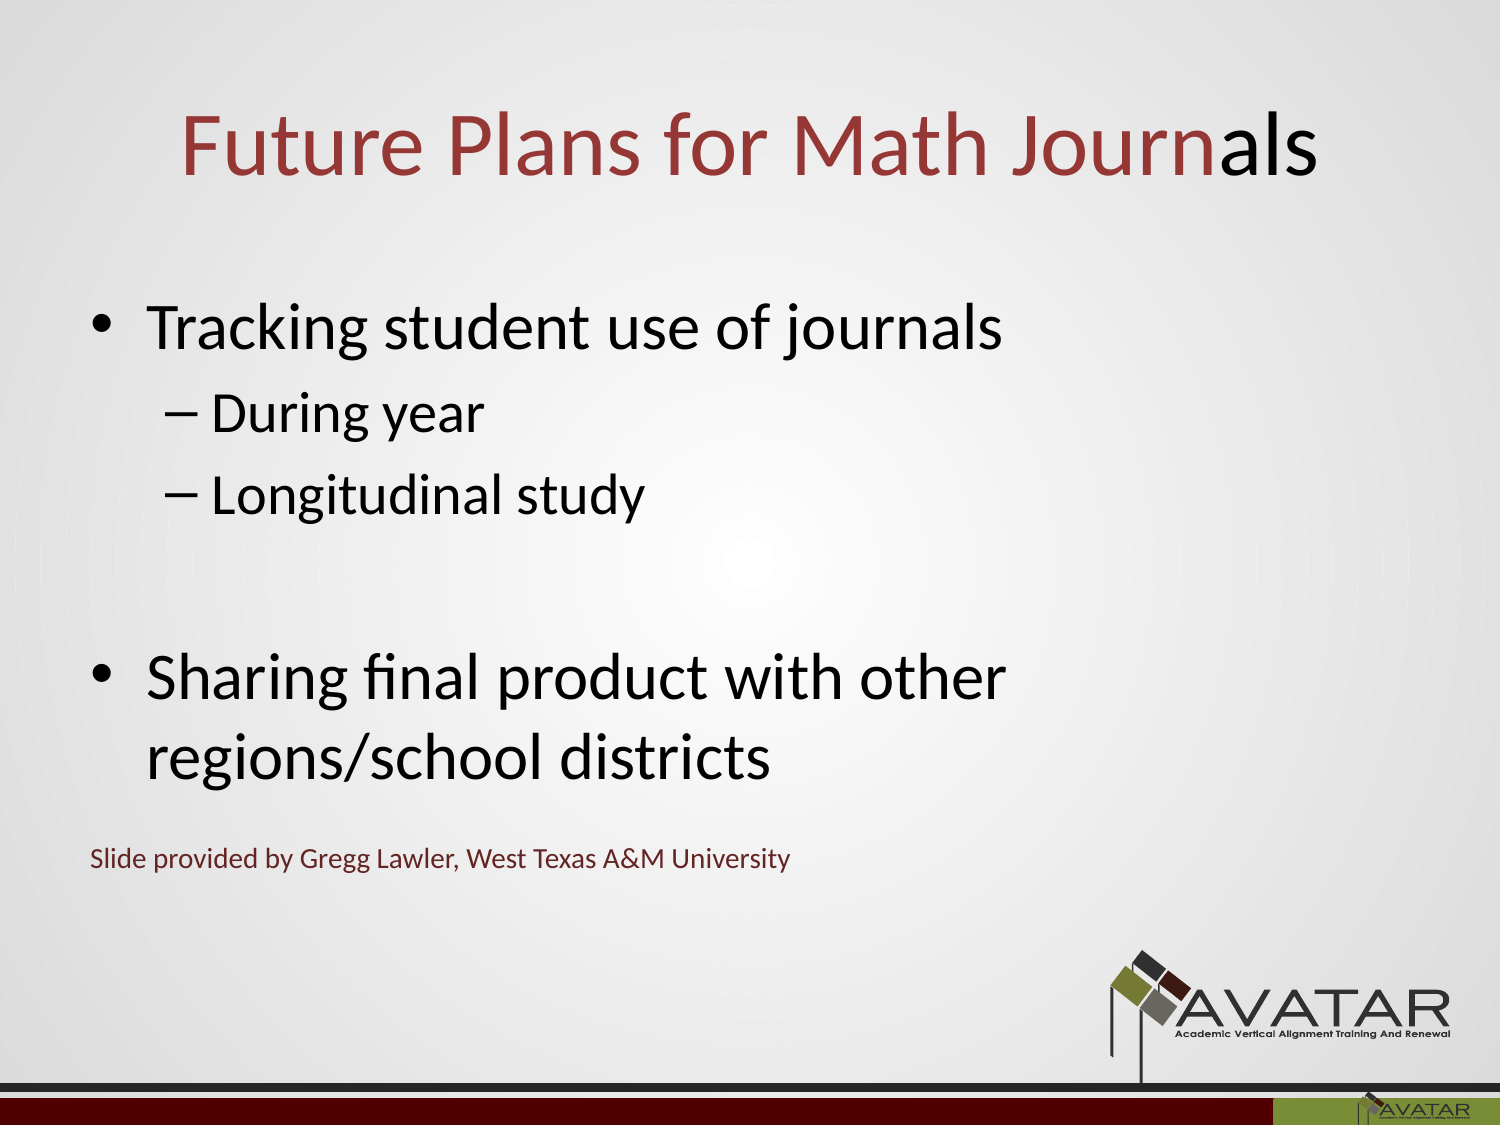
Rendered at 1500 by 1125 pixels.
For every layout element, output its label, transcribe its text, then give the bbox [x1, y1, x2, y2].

picture [1110, 949, 1451, 1085]
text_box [0, 1087, 1500, 1125]
list Tracking student use of journals During year Longitudinal study Sharing final product with other regions/school districts Slide provided by Gregg Lawler, West Texas A&M University [75, 275, 1425, 1018]
title Future Plans for Math Journals [75, 45, 1425, 233]
